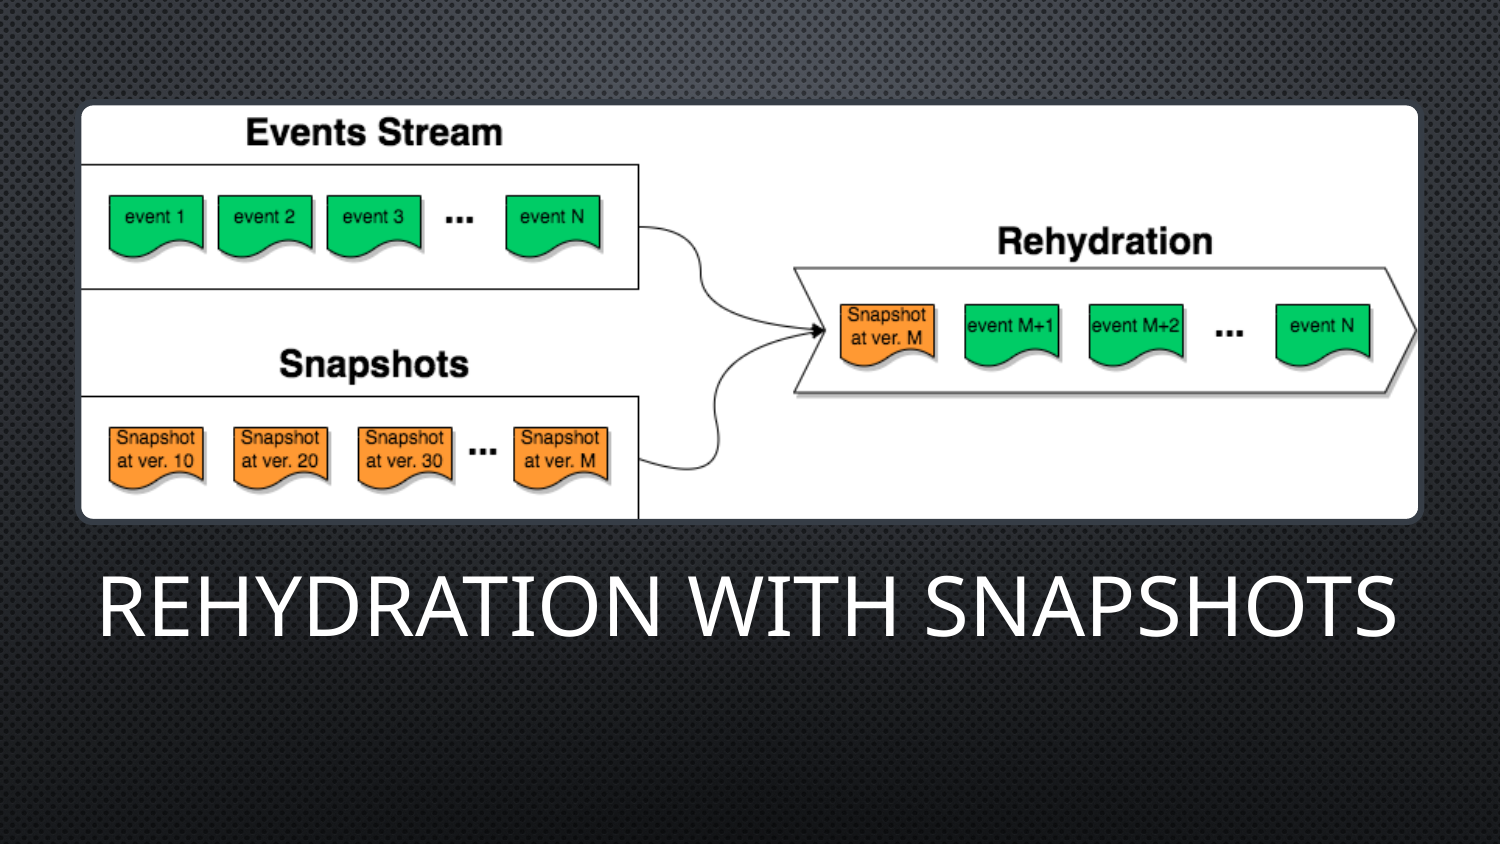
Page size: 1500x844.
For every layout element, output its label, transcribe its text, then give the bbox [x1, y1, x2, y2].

picture [77, 102, 1422, 523]
title REHYDRATION WITH SNAPSHOTS [78, 523, 1417, 661]
